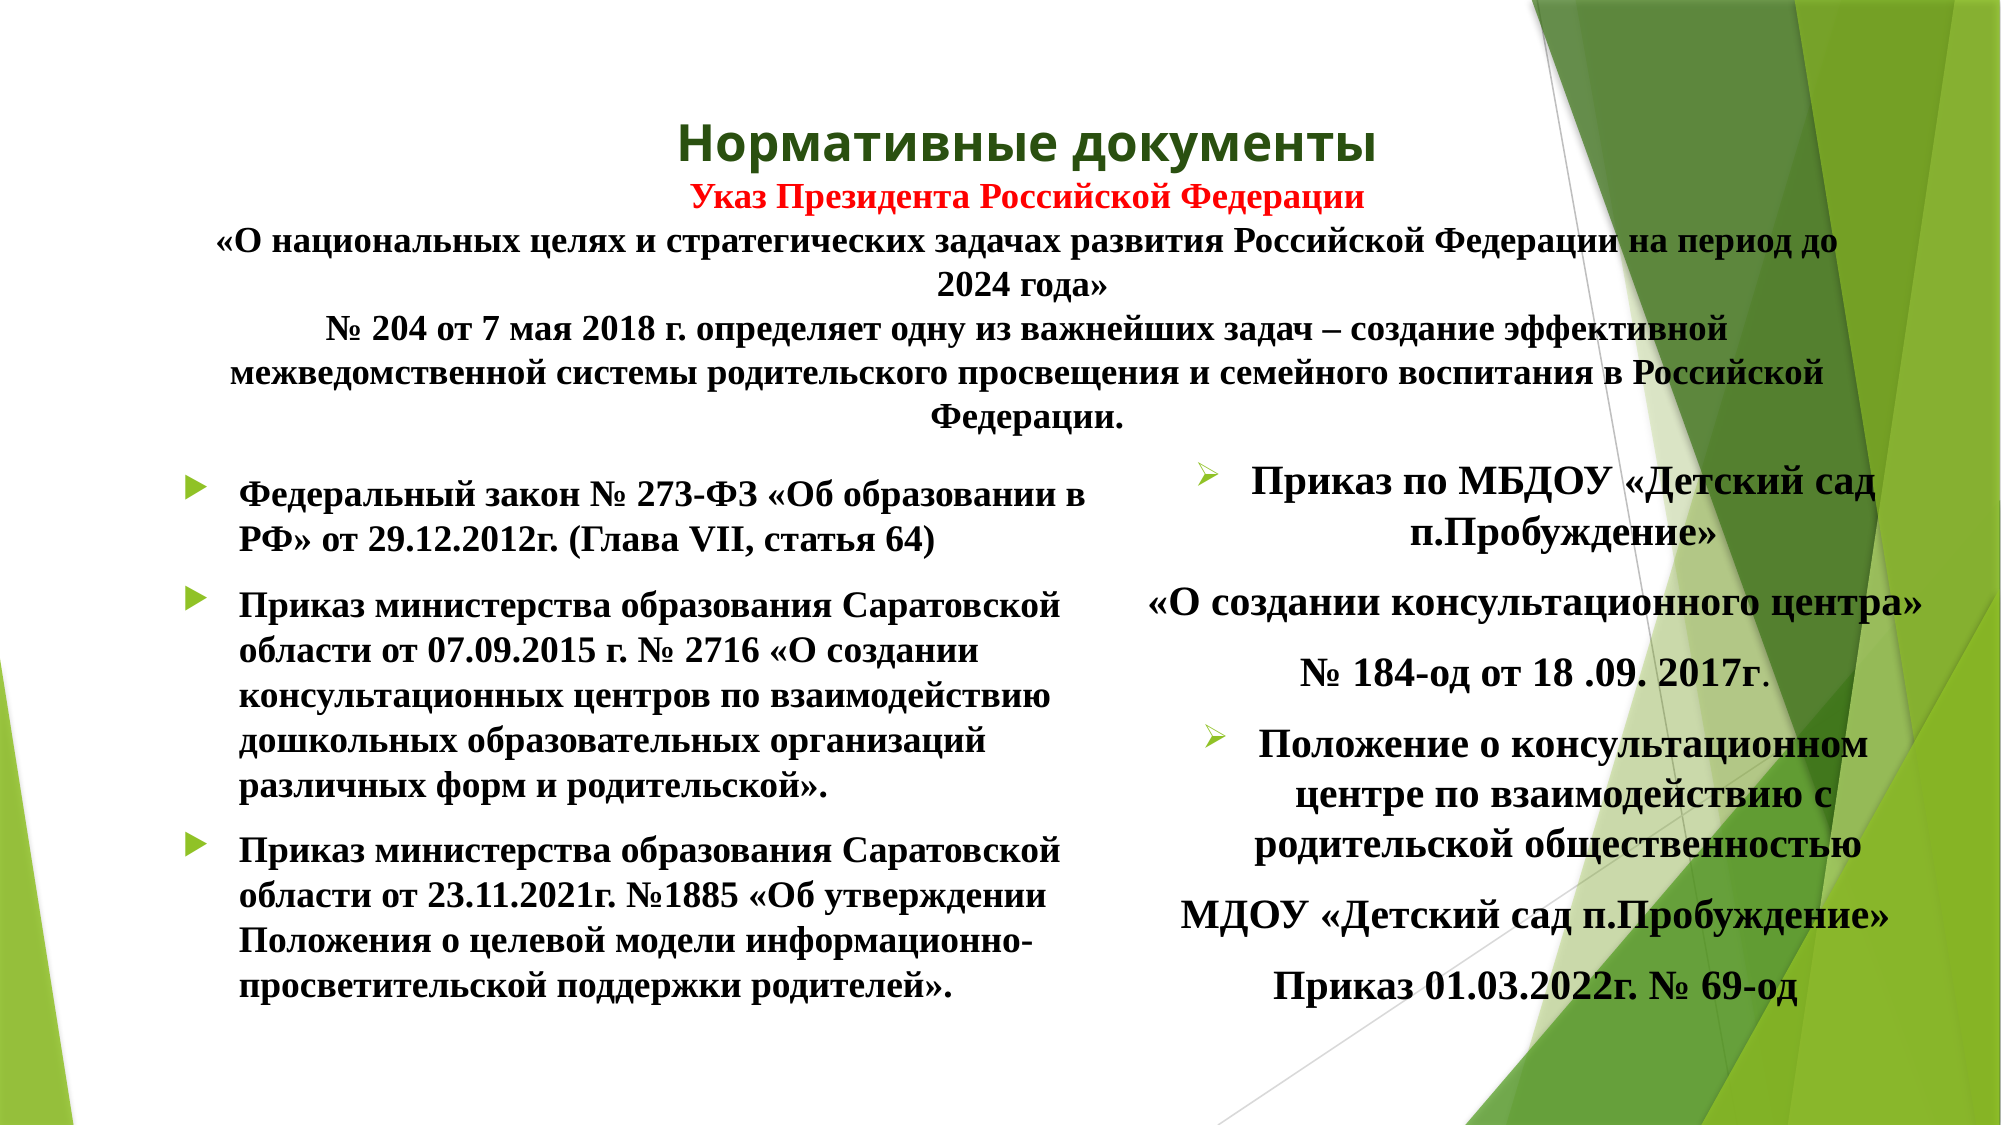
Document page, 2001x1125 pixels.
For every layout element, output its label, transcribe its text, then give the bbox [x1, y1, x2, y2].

title Нормативные документы Указ Президента Российской Федерации «О национальных целях и стратегических задачах развития Российской Федерации на период до 2024 года» № 204 от 7 мая 2018 г. определяет одну из важнейших задач – создание эффективной межведомственной системы родительского просвещения и семейного воспитания в Российской Федерации. [167, 102, 1888, 446]
list Федеральный закон № 273-ФЗ «Об образовании в РФ» от 29.12.2012г. (Глава VII, статья 64) Приказ министерства образования Саратовской области от 07.09.2015 г. № 2716 «О создании консультационных центров по взаимодействию дошкольных образовательных организаций различных форм и родительской». Приказ министерства образования Саратовской области от 23.11.2021г. №1885 «Об утверждении Положения о целевой модели информационно-просветительской поддержки родителей». [167, 461, 1133, 1125]
list Приказ по МБДОУ «Детский сад п.Пробуждение» «О создании консультационного центра» № 184-од от 18 .09. 2017г. Положение о консультационном центре по взаимодействию с родительской общественностью МДОУ «Детский сад п.Пробуждение» Приказ 01.03.2022г. № 69-од [1132, 445, 1939, 1095]
